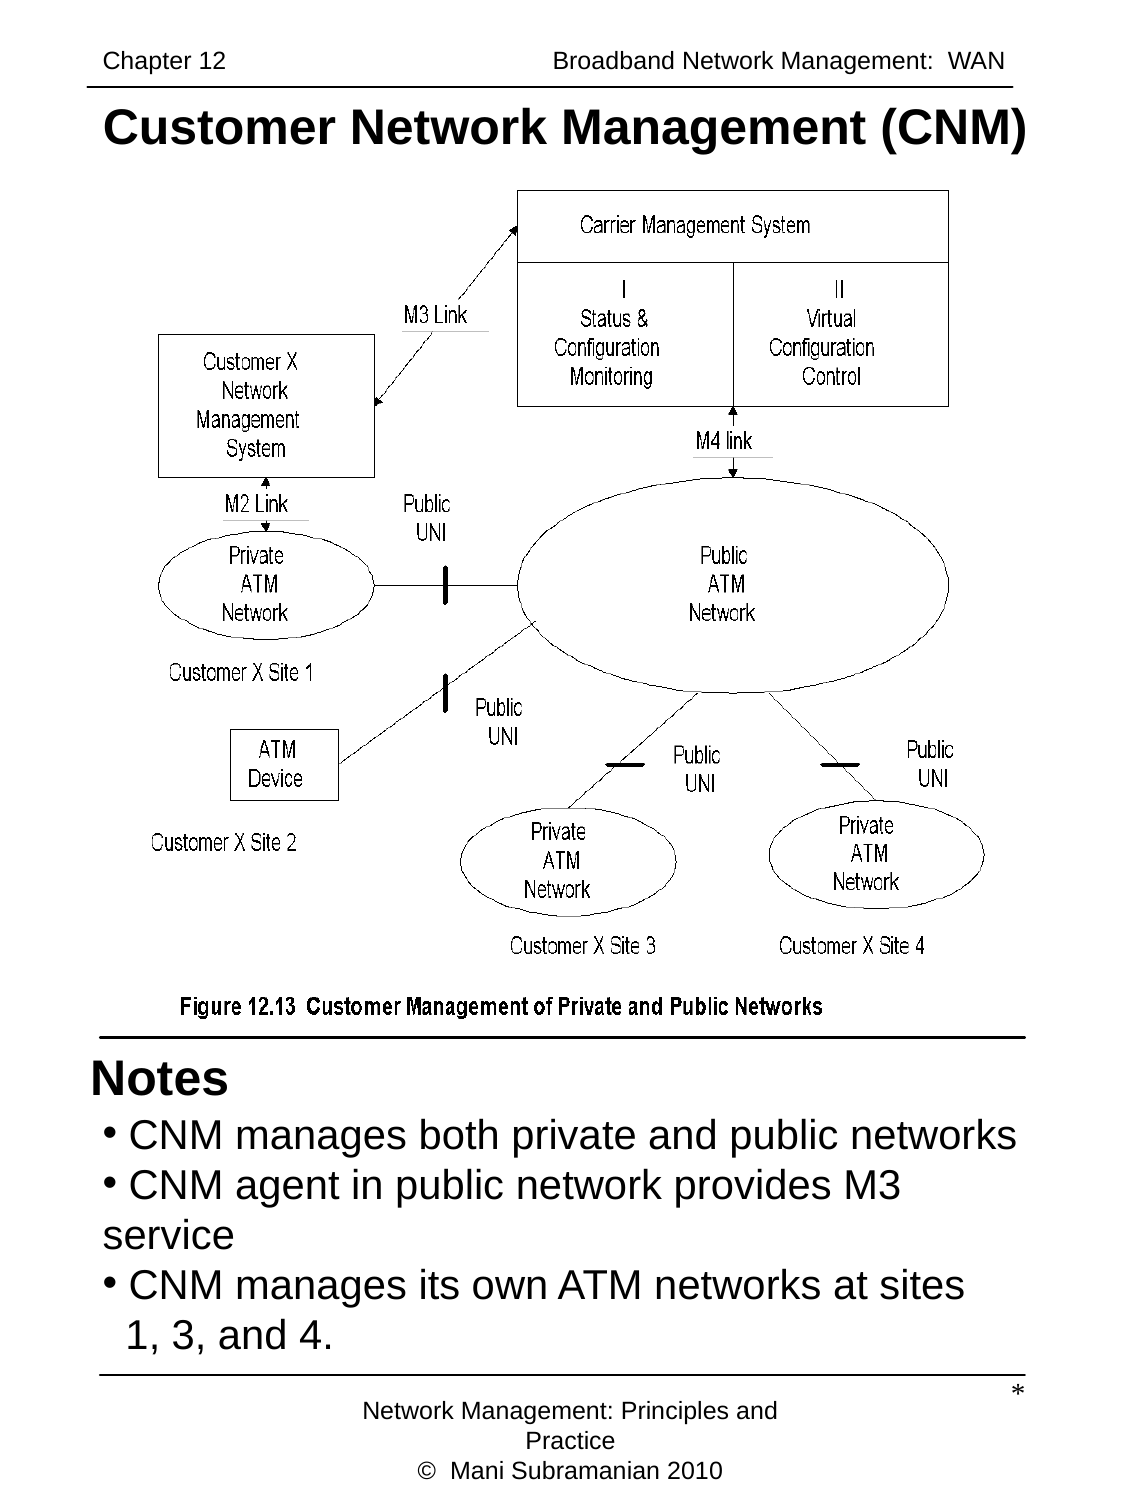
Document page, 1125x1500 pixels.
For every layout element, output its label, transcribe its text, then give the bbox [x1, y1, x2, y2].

picture [99, 187, 1026, 1061]
title Customer Network Management (CNM) [87, 87, 1044, 163]
text_box Network Management: Principles and Practice © Mani Subramanian 2010 [299, 1387, 806, 1463]
text_box CNM manages both private and public networks CNM agent in public network provides M3 service CNM manages its own ATM networks at sites 1, 3, and 4. [87, 1099, 1059, 1315]
text_box * [806, 1366, 1041, 1467]
text_box Chapter 12 Broadband Network Management: WAN [87, 37, 1028, 83]
text_box Notes [0, 1037, 250, 1113]
